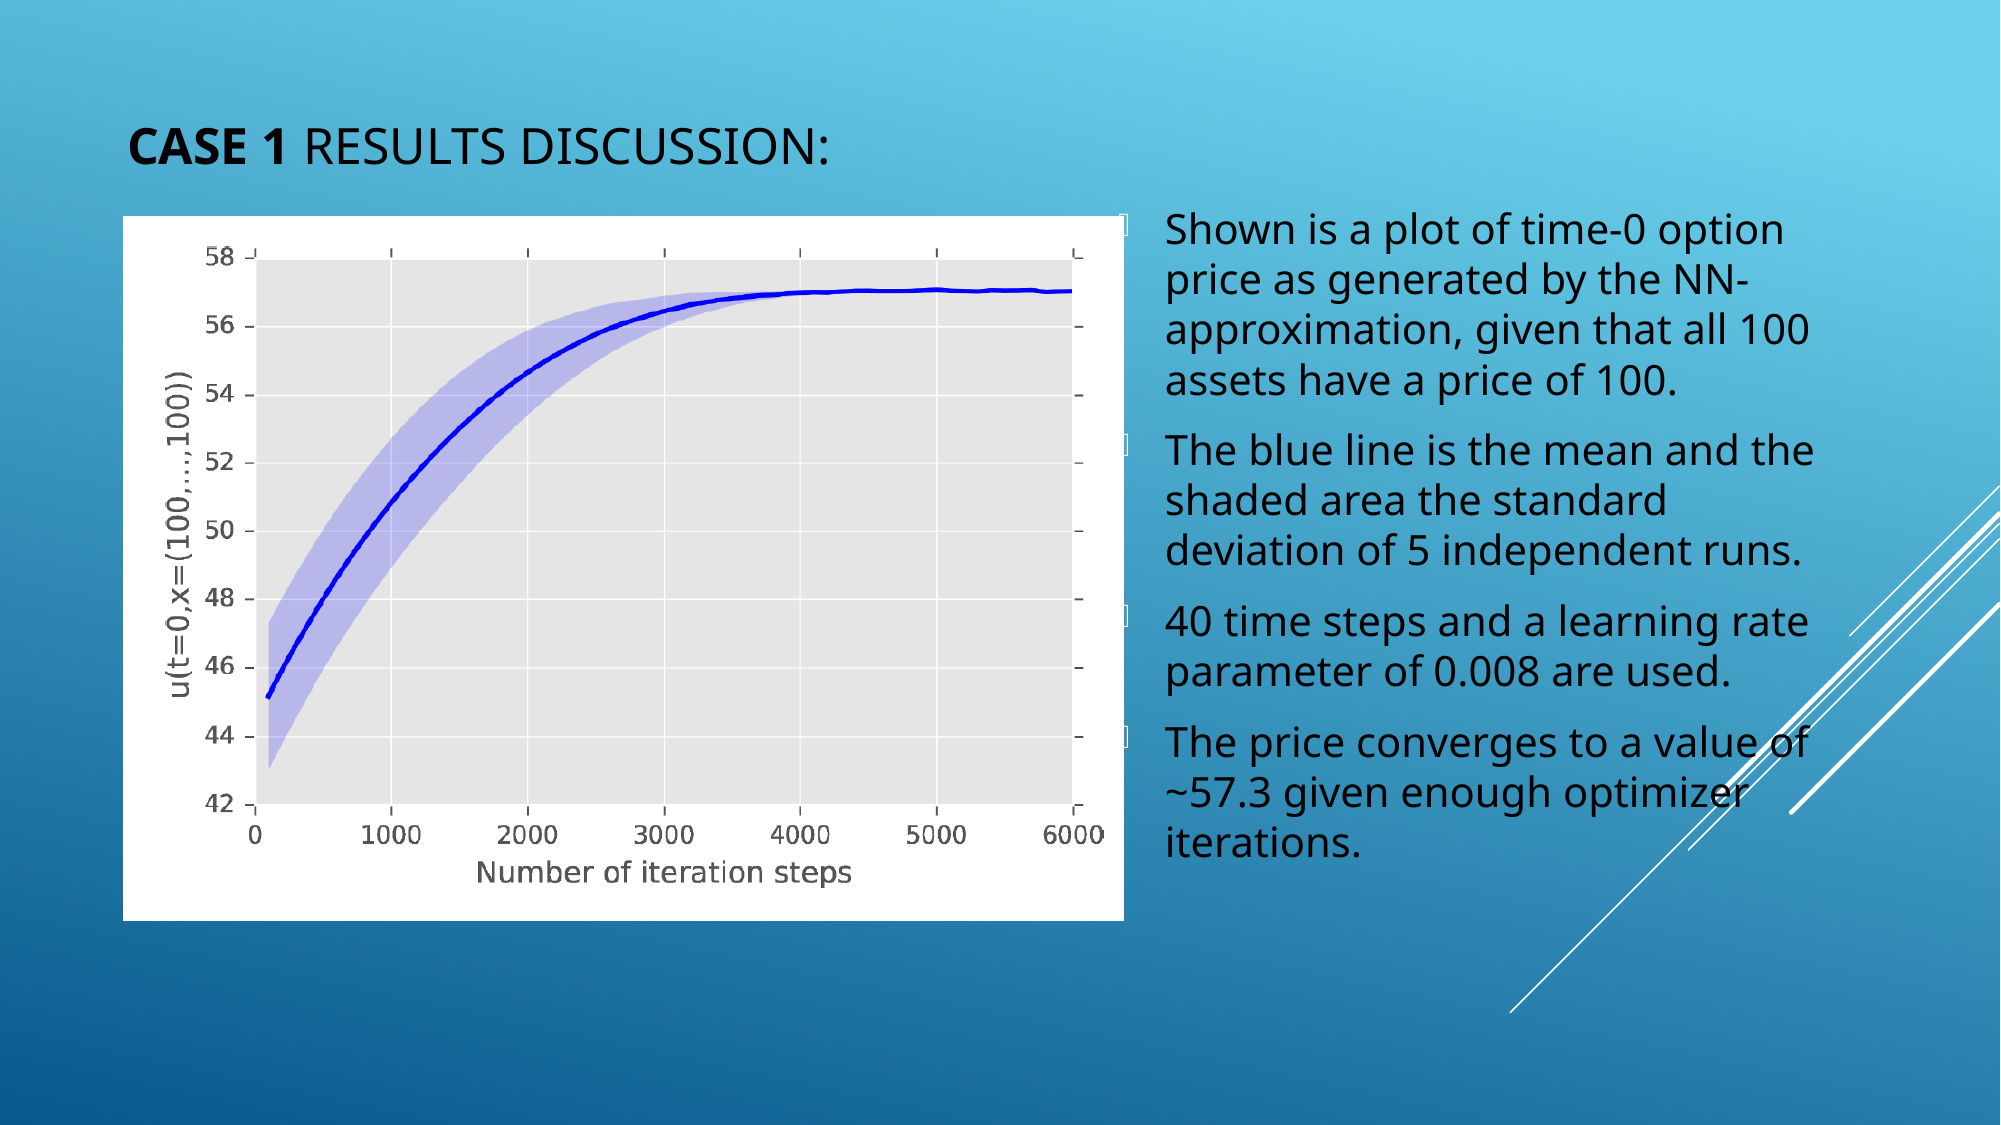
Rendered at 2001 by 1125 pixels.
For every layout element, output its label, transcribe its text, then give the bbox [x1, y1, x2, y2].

picture [122, 216, 1124, 922]
title CASE 1 Results discussion: [112, 73, 1401, 183]
list Shown is a plot of time-0 option price as generated by the NN-approximation, given that all 100 assets have a price of 100. The blue line is the mean and the shaded area the standard deviation of 5 independent runs. 40 time steps and a learning rate parameter of 0.008 are used. The price converges to a value of ~57.3 given enough optimizer iterations. [1103, 182, 1868, 887]
